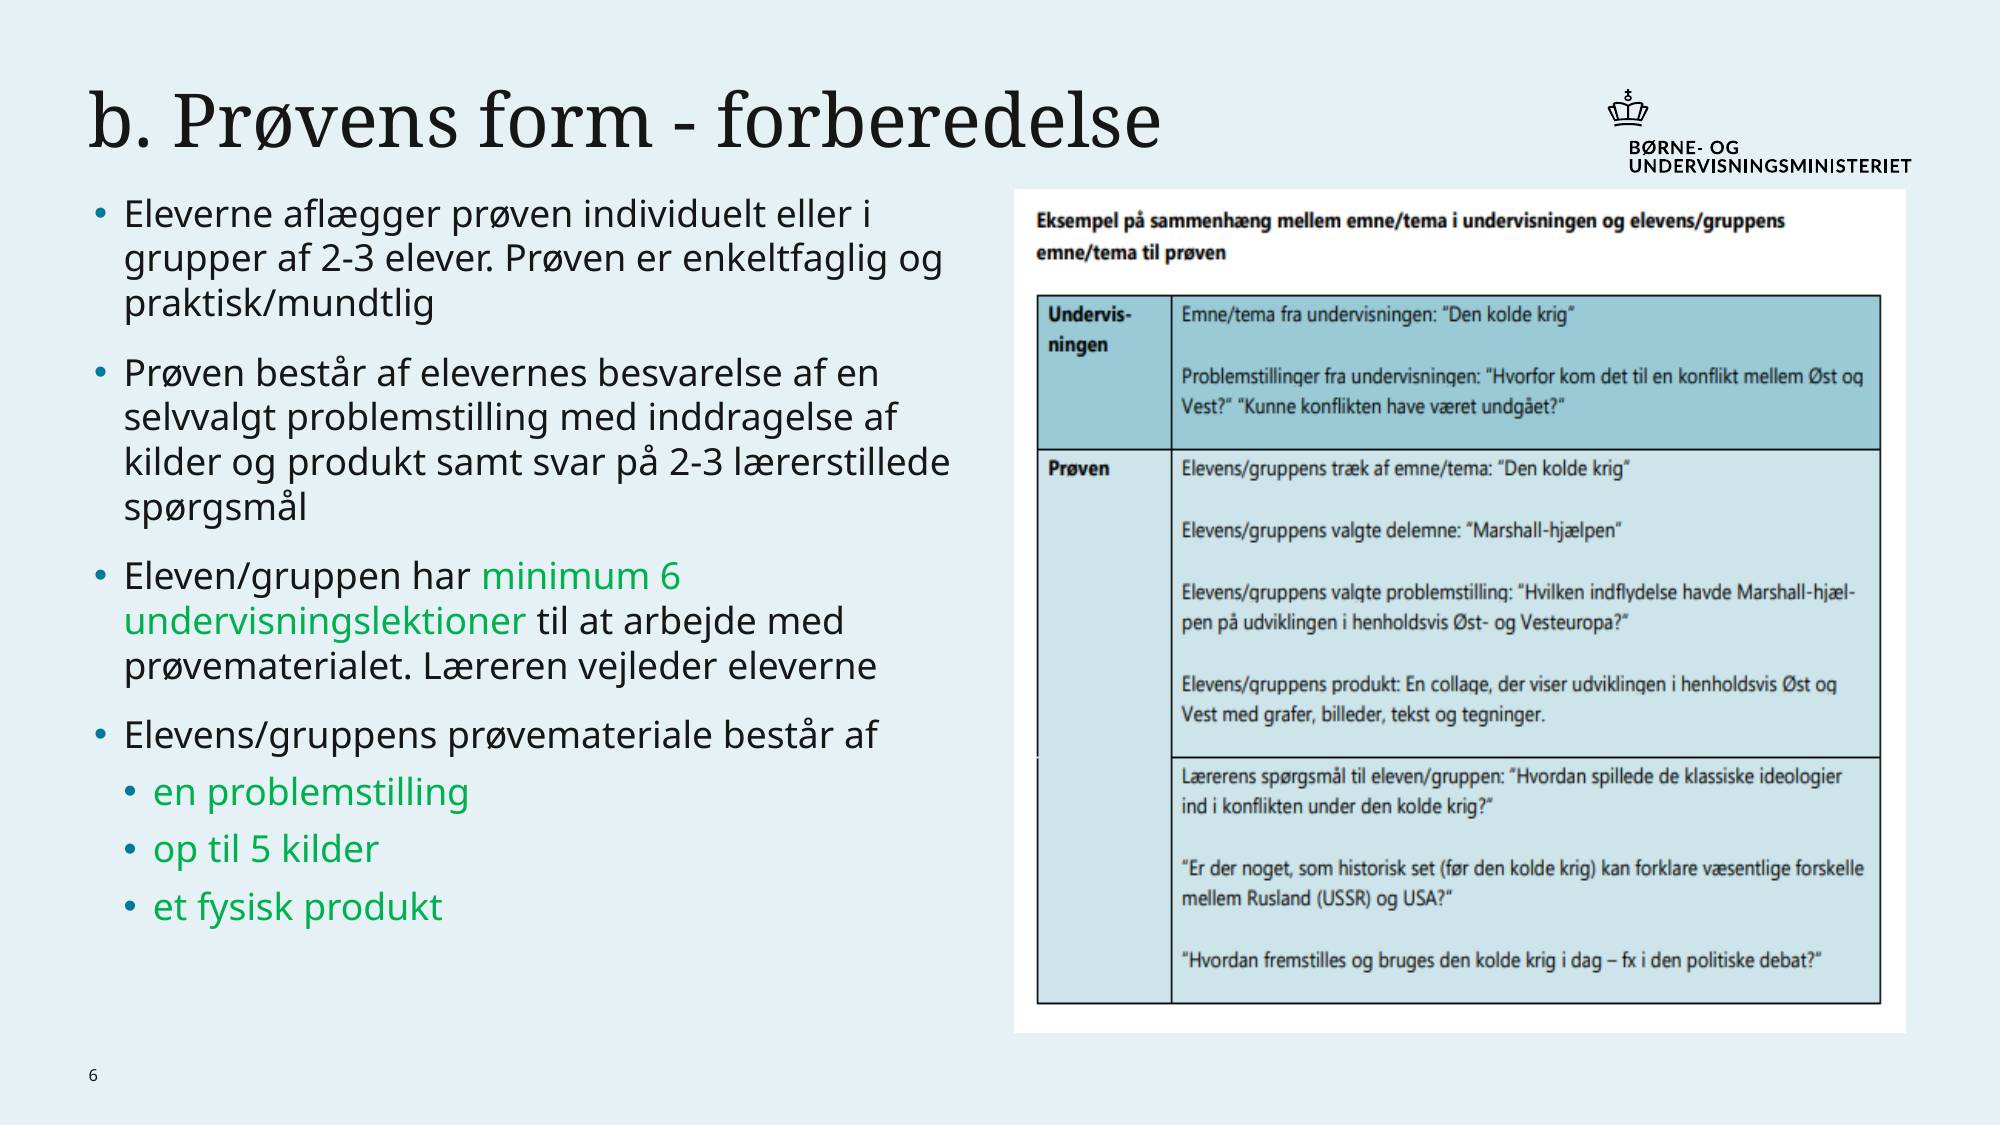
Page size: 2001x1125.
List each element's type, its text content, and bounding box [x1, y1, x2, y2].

slide_number 6 [88, 1058, 134, 1088]
list Eleverne aflægger prøven individuelt eller i grupper af 2-3 elever. Prøven er enkeltfaglig og praktisk/mundtlig Prøven består af elevernes besvarelse af en selvvalgt problemstilling med inddragelse af kilder og produkt samt svar på 2-3 lærerstillede spørgsmål Eleven/gruppen har minimum 6 undervisningslektioner til at arbejde med prøvematerialet. Læreren vejleder eleverne Elevens/gruppens prøvemateriale består af en problemstilling op til 5 kilder et fysisk produkt [94, 189, 985, 1034]
title b. Prøvens form - forberedelse [88, 88, 1608, 242]
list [1014, 189, 1906, 1033]
